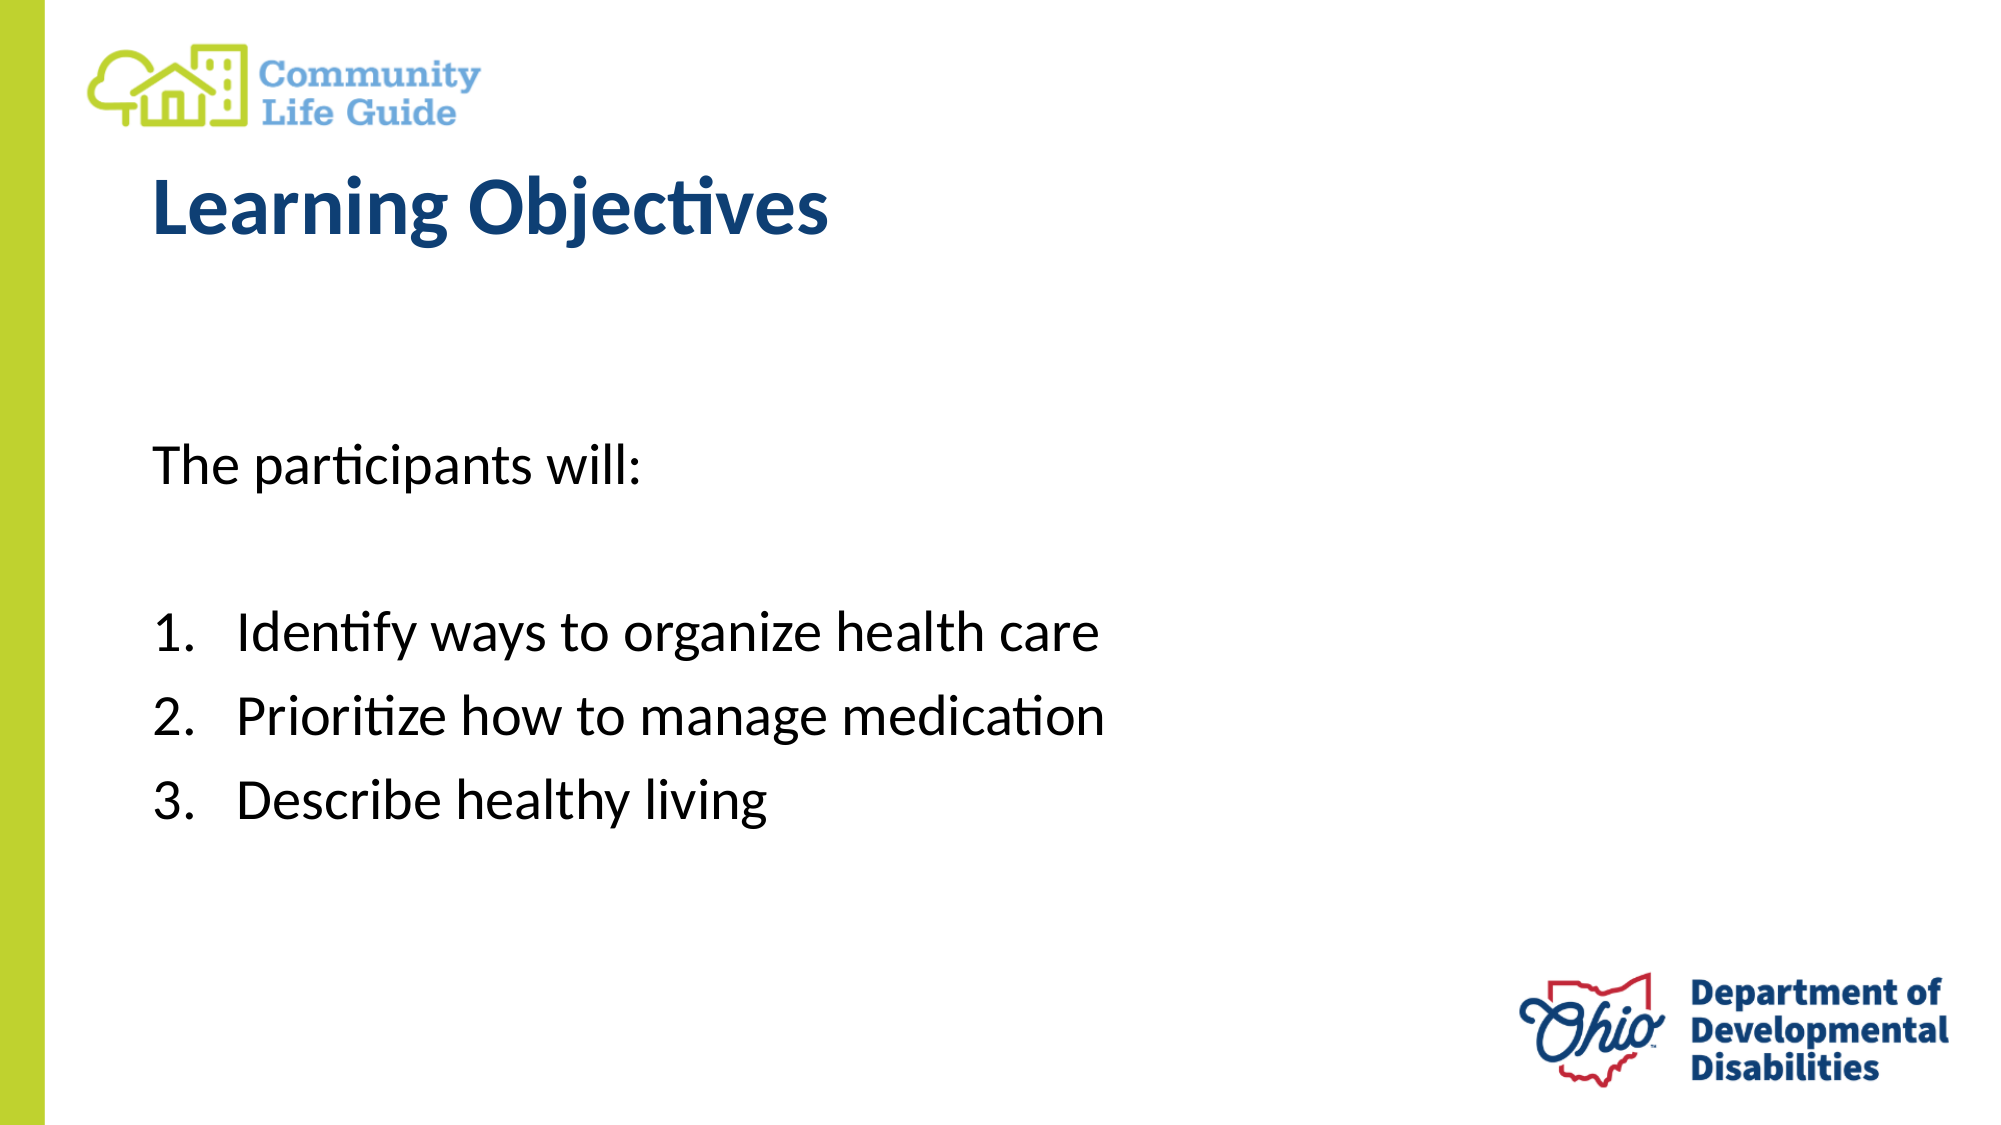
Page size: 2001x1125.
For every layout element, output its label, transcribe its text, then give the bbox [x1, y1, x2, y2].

title Learning Objectives [137, 137, 1863, 278]
picture [0, 0, 2001, 1125]
list The participants will: Identify ways to organize health care Prioritize how to manage medication Describe healthy living [137, 299, 1863, 967]
